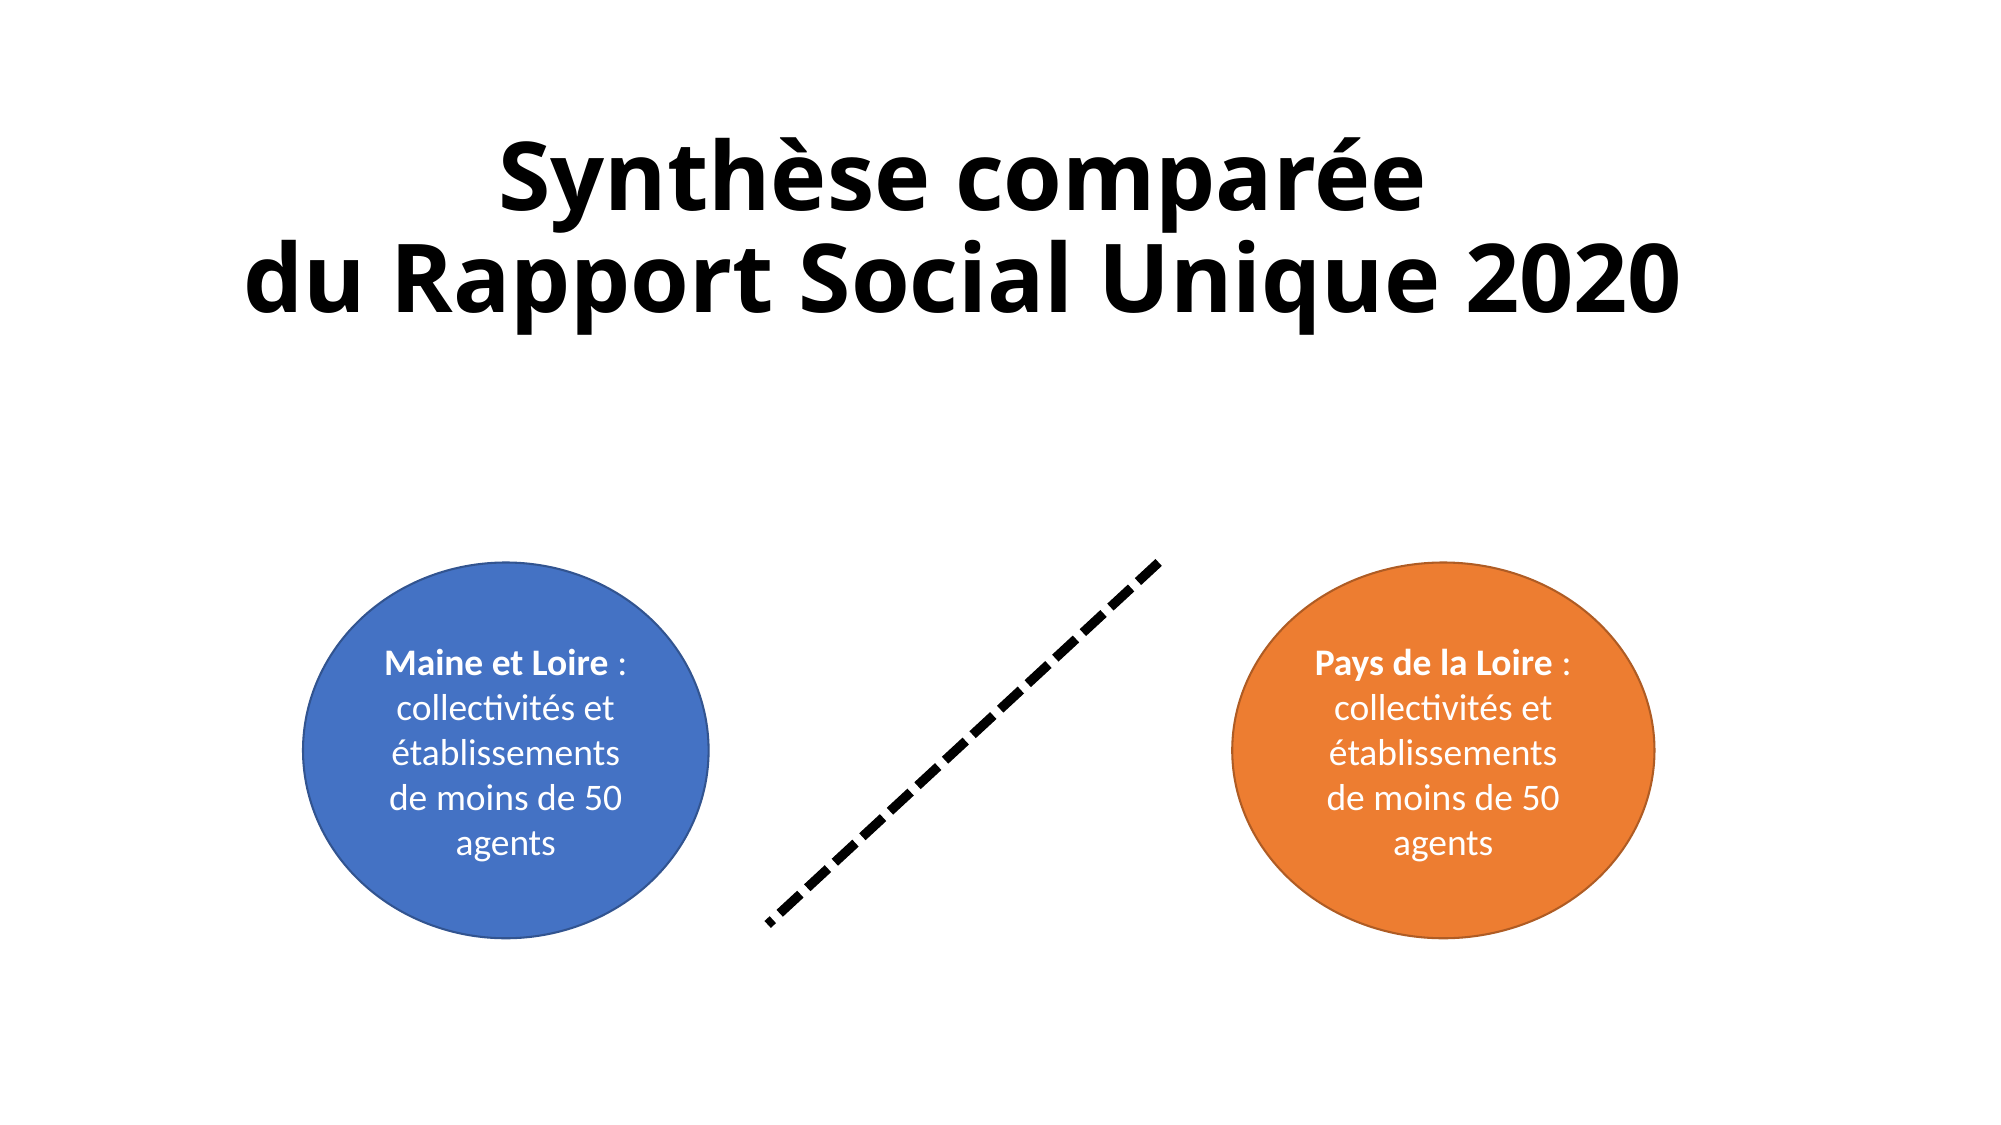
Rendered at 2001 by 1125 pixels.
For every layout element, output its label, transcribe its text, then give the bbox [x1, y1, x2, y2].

text_box Maine et Loire : collectivités et établissements de moins de 50 agents [301, 561, 710, 940]
text_box Pays de la Loire : collectivités et établissements de moins de 50 agents [1231, 561, 1656, 940]
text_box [767, 562, 1159, 925]
title Synthèse comparée du Rapport Social Unique 2020 [213, 32, 1714, 342]
